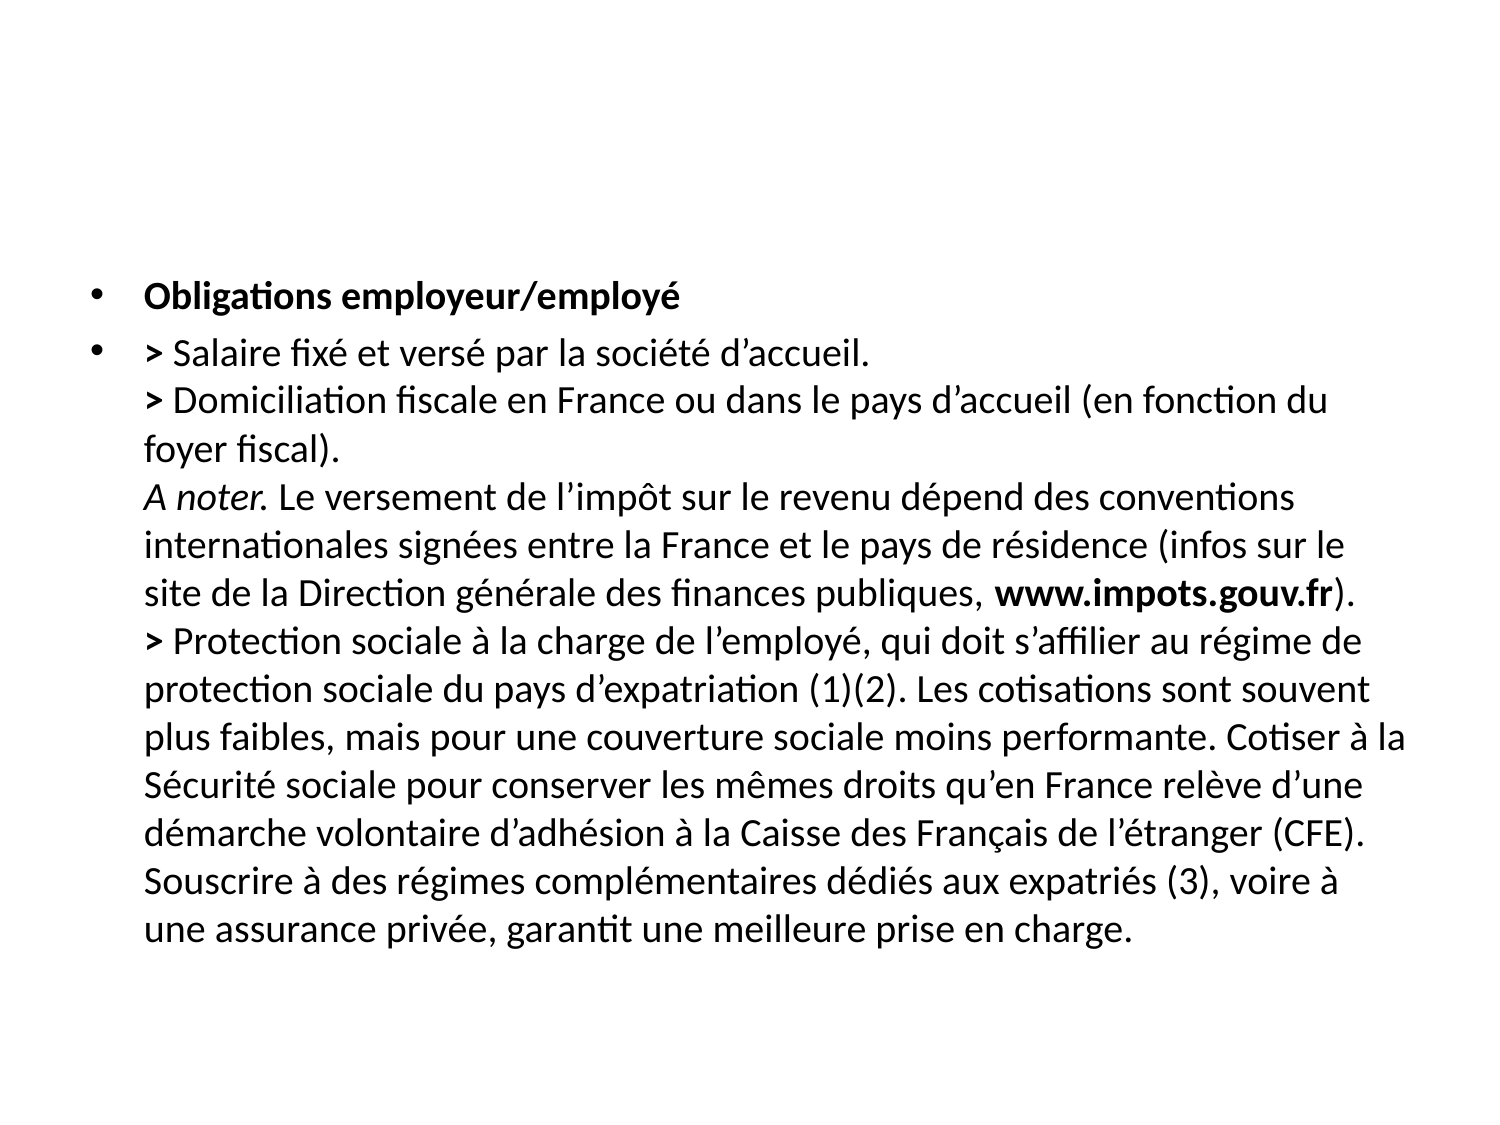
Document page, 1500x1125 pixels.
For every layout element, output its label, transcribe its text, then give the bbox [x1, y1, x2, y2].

list Obligations employeur/employé > Salaire fixé et versé par la société d’accueil. > Domiciliation fiscale en France ou dans le pays d’accueil (en fonction du foyer fiscal). A noter. Le versement de l’impôt sur le revenu dépend des conventions internationales signées entre la France et le pays de résidence (infos sur le site de la Direction générale des finances publiques, www.impots.gouv.fr). > Protection sociale à la charge de l’employé, qui doit s’affilier au régime de protection sociale du pays d’expatriation (1)(2). Les cotisations sont souvent plus faibles, mais pour une couverture sociale moins performante. Cotiser à la Sécurité sociale pour conserver les mêmes droits qu’en France relève d’une démarche volontaire d’adhésion à la Caisse des Français de l’étranger (CFE). Souscrire à des régimes complémentaires dédiés aux expatriés (3), voire à une assurance privée, garantit une meilleure prise en charge. [75, 262, 1425, 1005]
